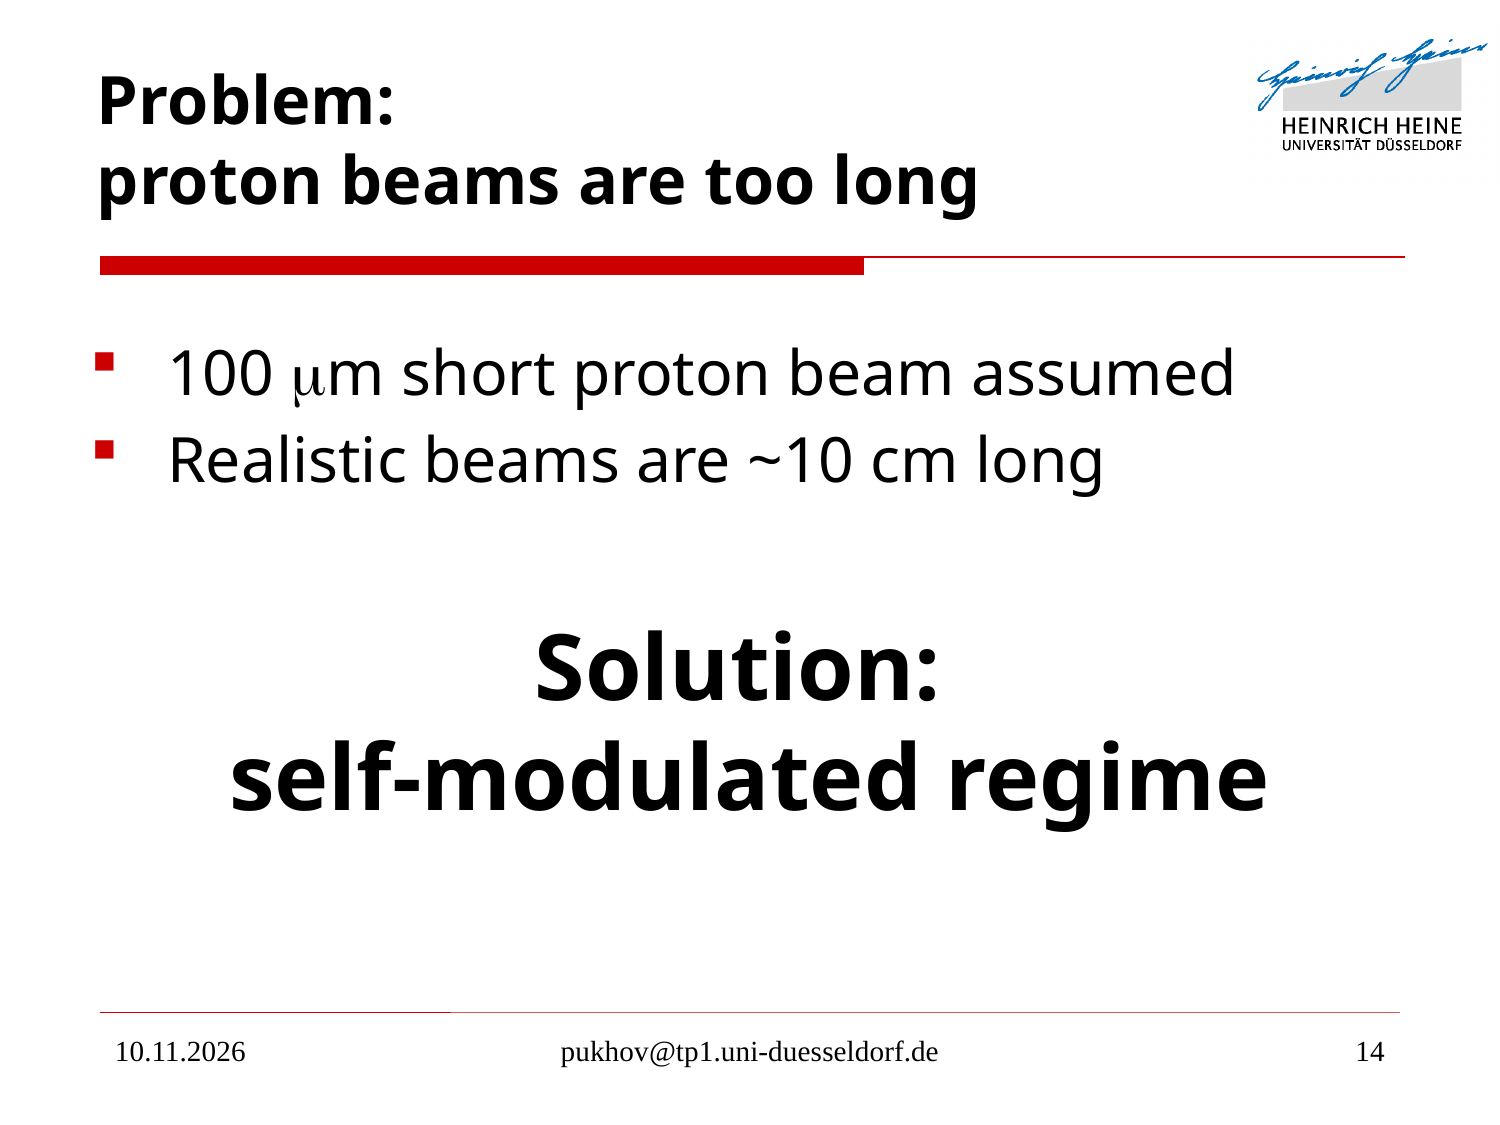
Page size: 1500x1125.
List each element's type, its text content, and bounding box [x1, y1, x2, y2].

title Problem: proton beams are too long [81, 87, 1313, 226]
list 100 mm short proton beam assumed Realistic beams are ~10 cm long [74, 324, 1413, 730]
slide_number 14 [1074, 1024, 1401, 1103]
text_box Solution: self-modulated regime [112, 624, 1388, 813]
footer pukhov@tp1.uni-duesseldorf.de [512, 1024, 988, 1103]
picture [1243, 24, 1500, 183]
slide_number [99, 1024, 426, 1103]
